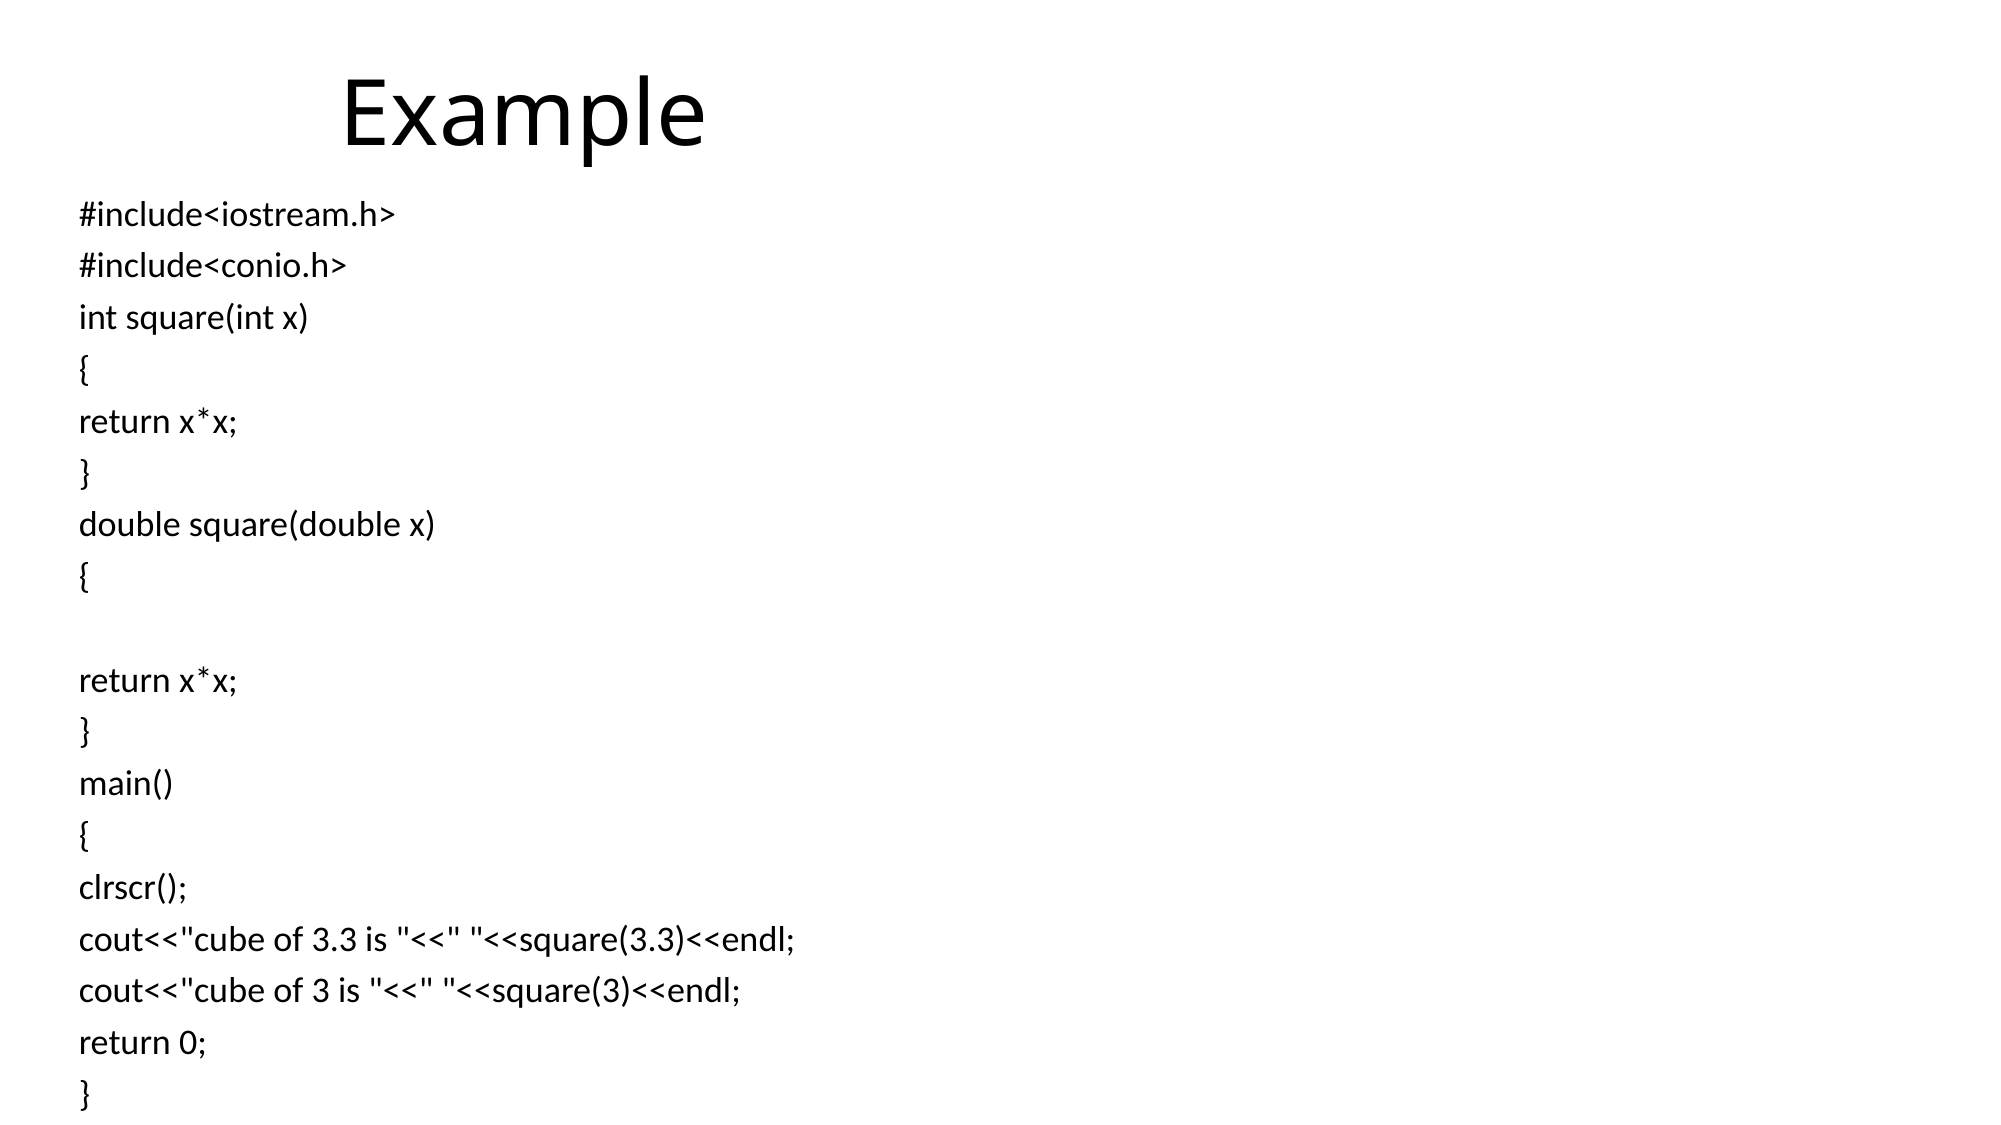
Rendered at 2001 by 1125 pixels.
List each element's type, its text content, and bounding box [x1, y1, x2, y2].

list #include<iostream.h> #include<conio.h> int square(int x) { return x*x; } double square(double x) { return x*x; } main() { clrscr(); cout<<"cube of 3.3 is "<<" "<<square(3.3)<<endl; cout<<"cube of 3 is "<<" "<<square(3)<<endl; return 0; } [63, 187, 1990, 1125]
title Example [324, 45, 1638, 187]
